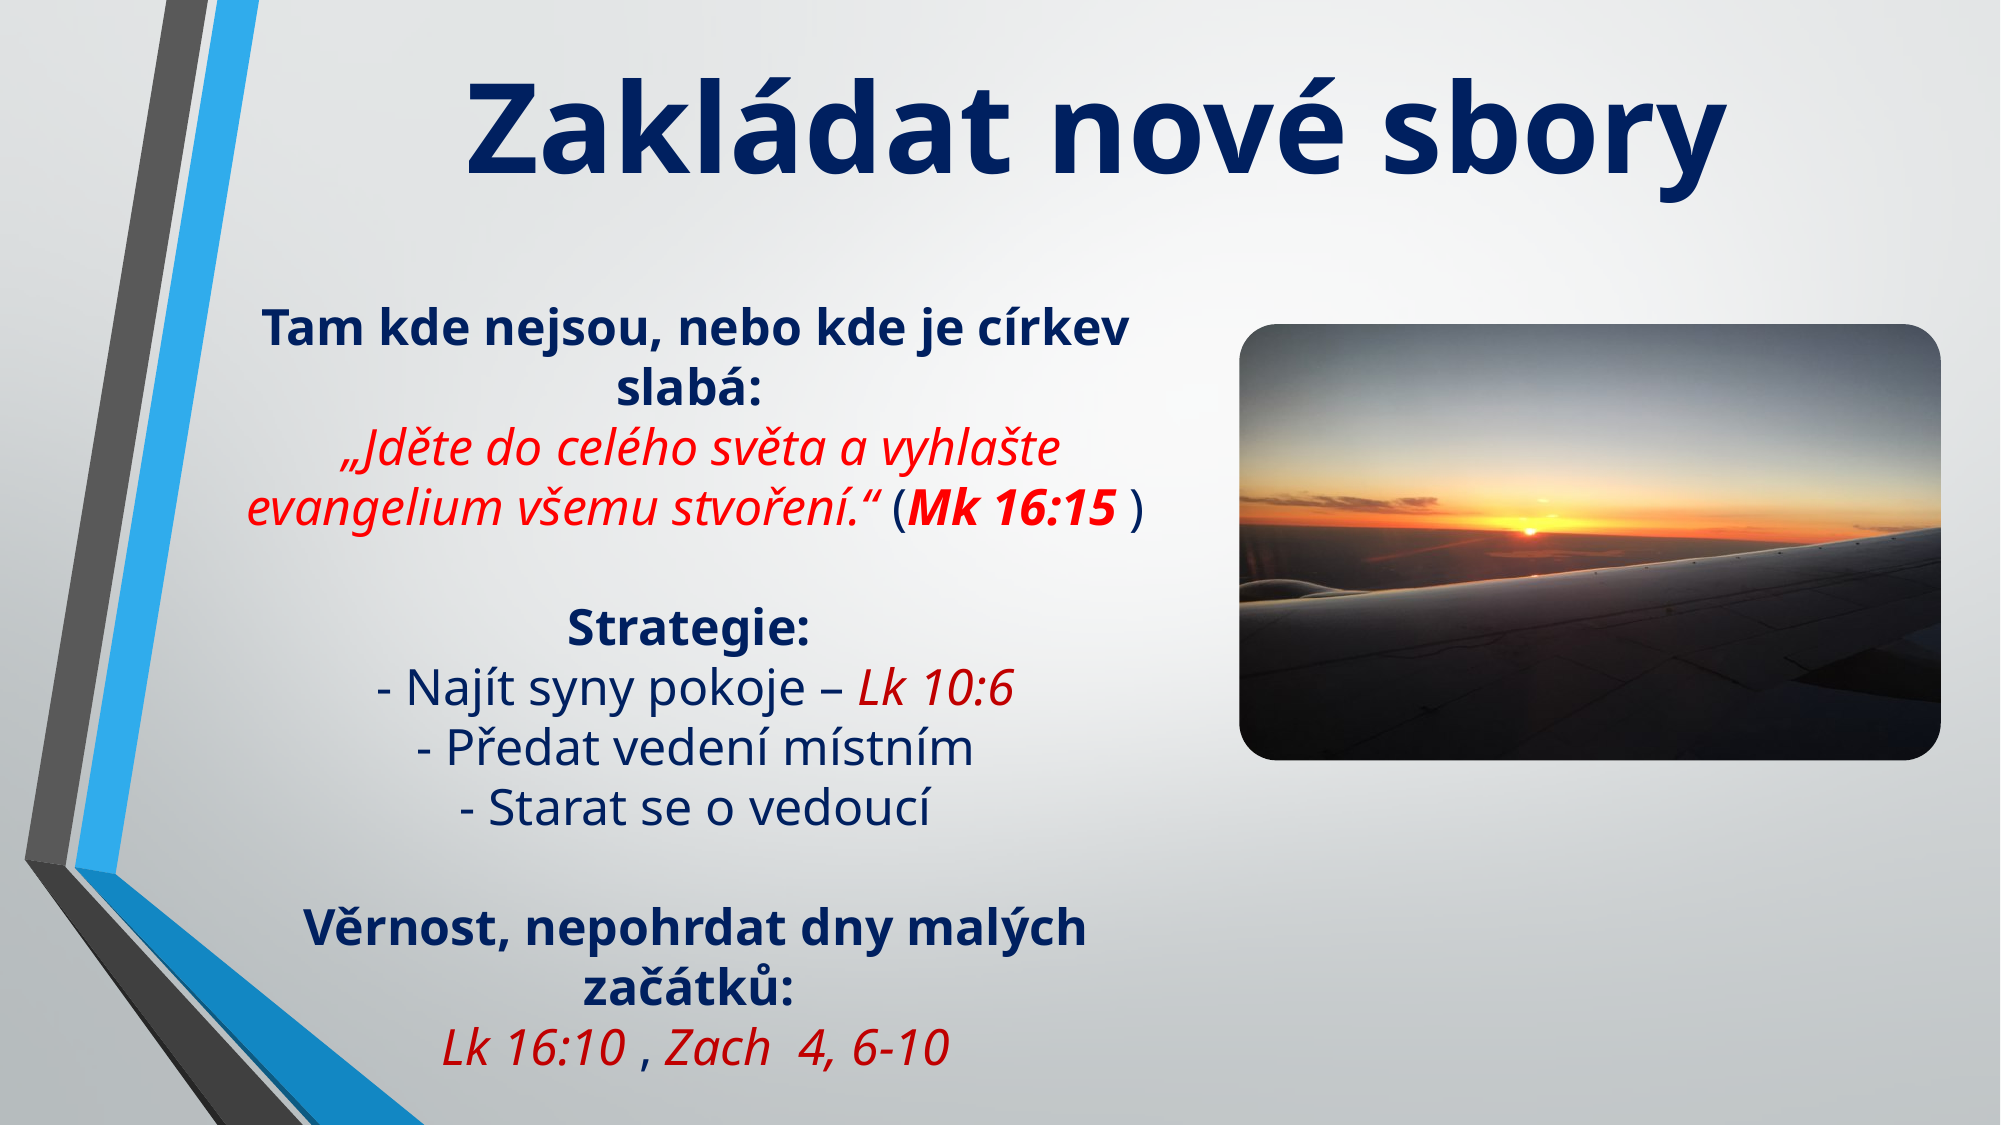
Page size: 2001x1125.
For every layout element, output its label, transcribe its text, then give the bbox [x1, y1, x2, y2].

title Zakládat nové sbory [275, 22, 1920, 224]
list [1238, 323, 1941, 761]
text_box Tam kde nejsou, nebo kde je církev slabá: „Jděte do celého světa a vyhlašte evangelium všemu stvoření.“ (Mk 16:15 ) Strategie: - Najít syny pokoje – Lk 10:6 - Předat vedení místním - Starat se o vedoucí Věrnost, nepohrdat dny malých začátků: Lk 16:10 , Zach 4, 6-10 [214, 288, 1177, 1084]
